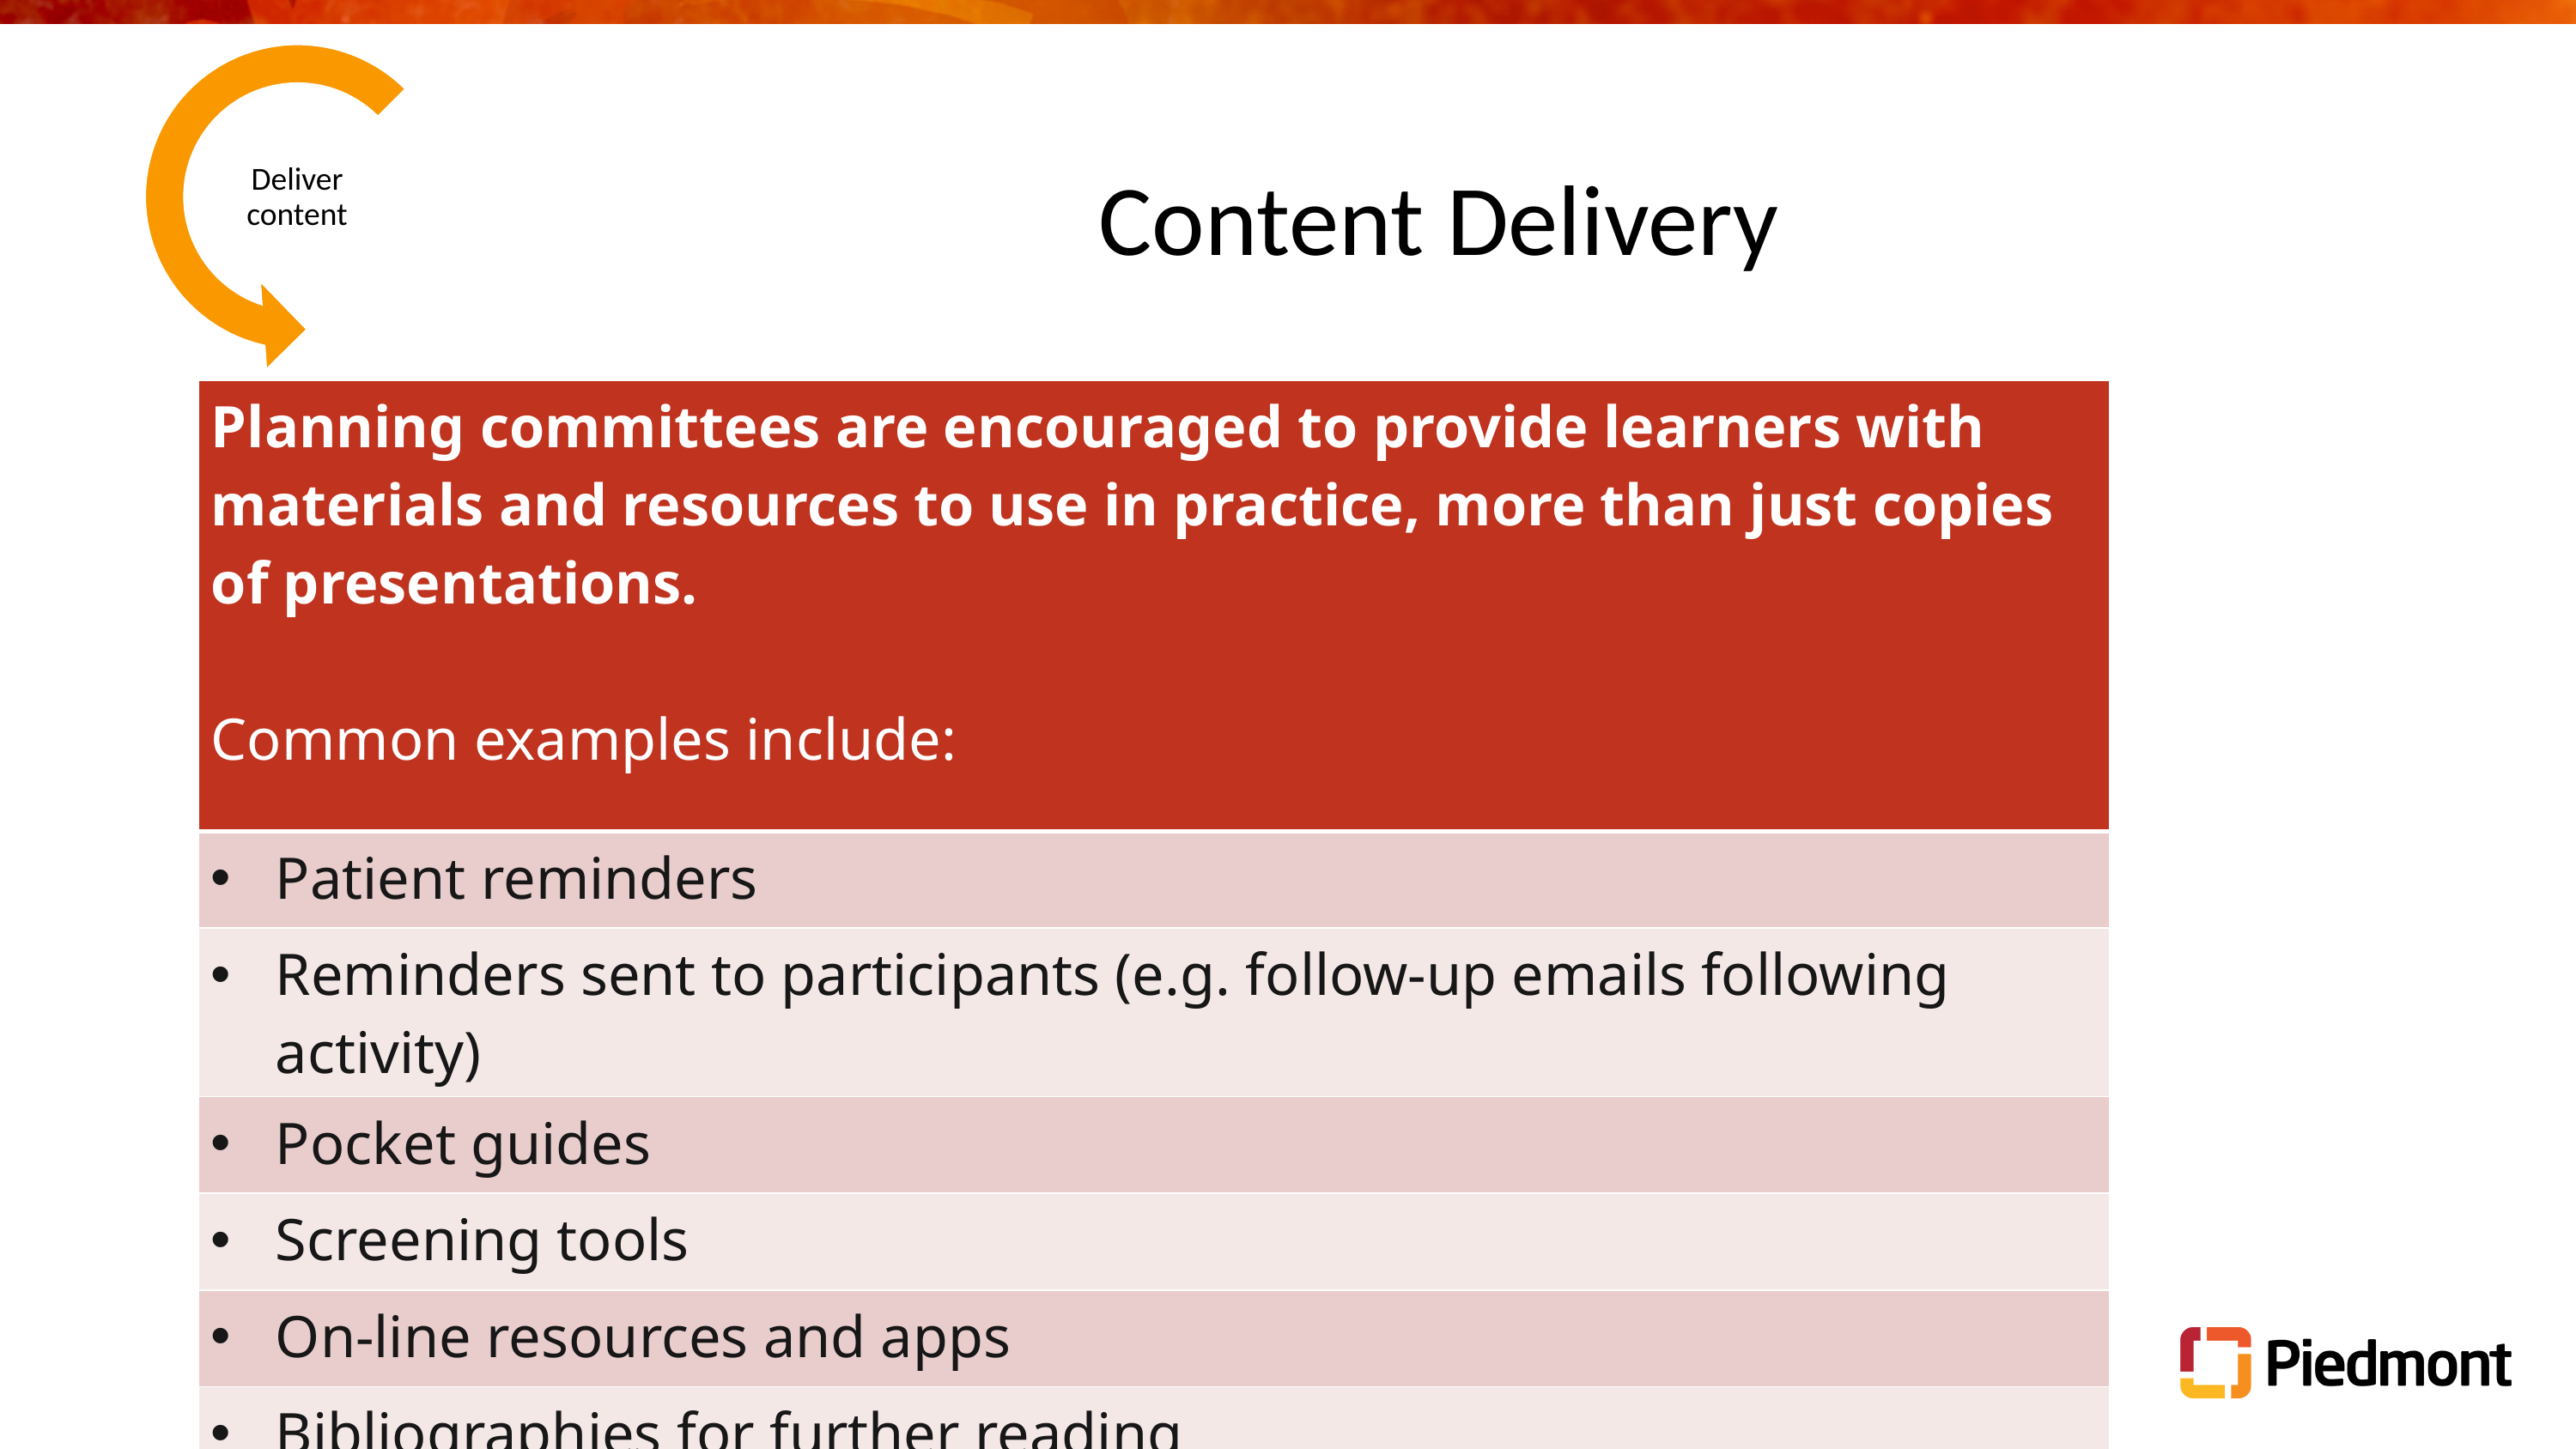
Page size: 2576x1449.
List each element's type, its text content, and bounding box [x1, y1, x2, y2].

text_box [143, 43, 407, 372]
table_header Planning committees are encouraged to provide learners with materials and resources to use in practice, more than just copies of presentations. Common examples include: [199, 381, 2109, 829]
table_cell Bibliographies for further reading [199, 1387, 2109, 1449]
picture [2180, 1327, 2512, 1401]
table_cell Pocket guides [199, 1097, 2109, 1192]
table_cell On-line resources and apps [199, 1291, 2109, 1386]
title Content Delivery [422, 165, 2456, 281]
table_cell Screening tools [199, 1194, 2109, 1289]
text_box Deliver content [197, 148, 397, 247]
table_cell Patient reminders [199, 834, 2109, 927]
table_cell Reminders sent to participants (e.g. follow-up emails following activity) [199, 929, 2109, 1096]
picture [0, 0, 2576, 24]
